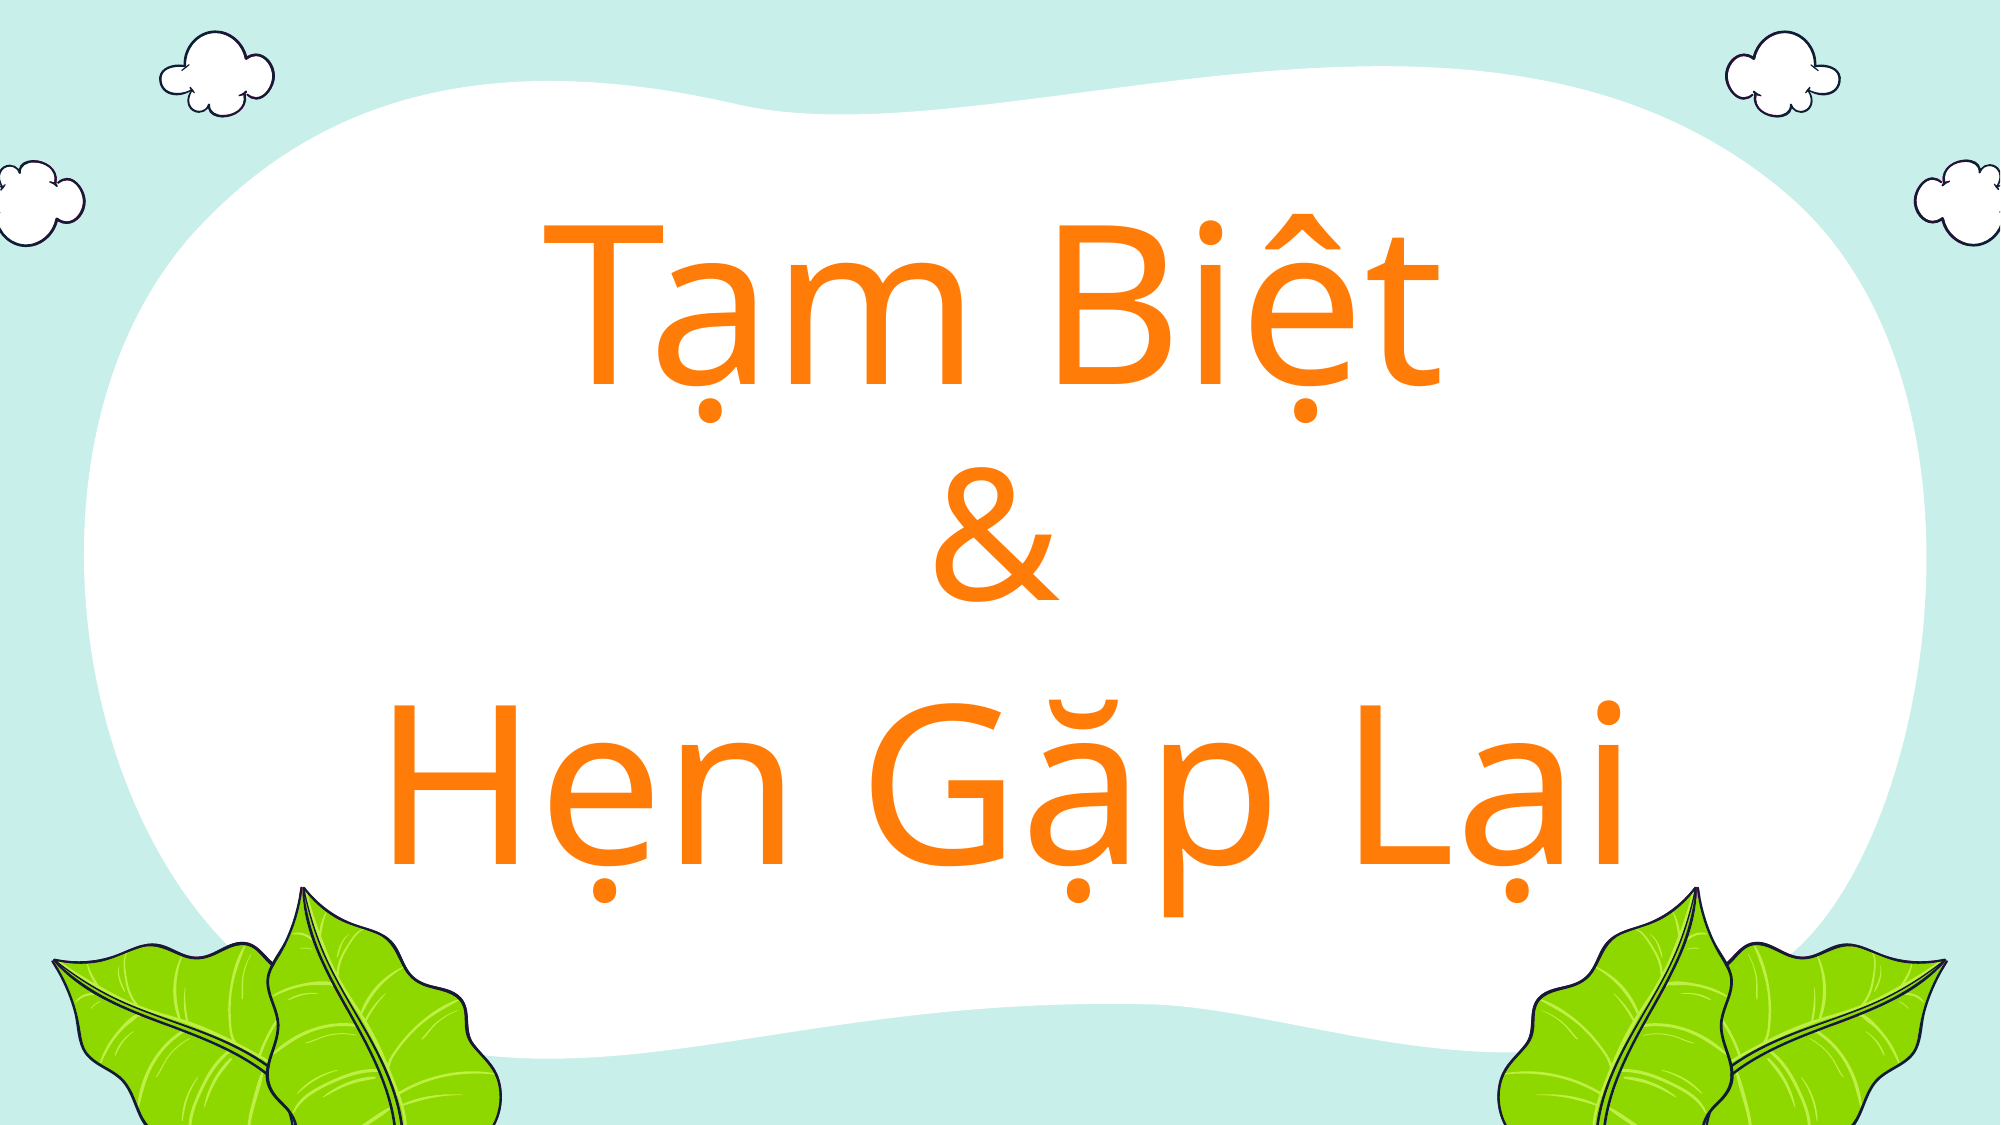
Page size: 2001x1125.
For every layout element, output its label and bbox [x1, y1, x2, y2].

text_box [272, 154, 1728, 920]
